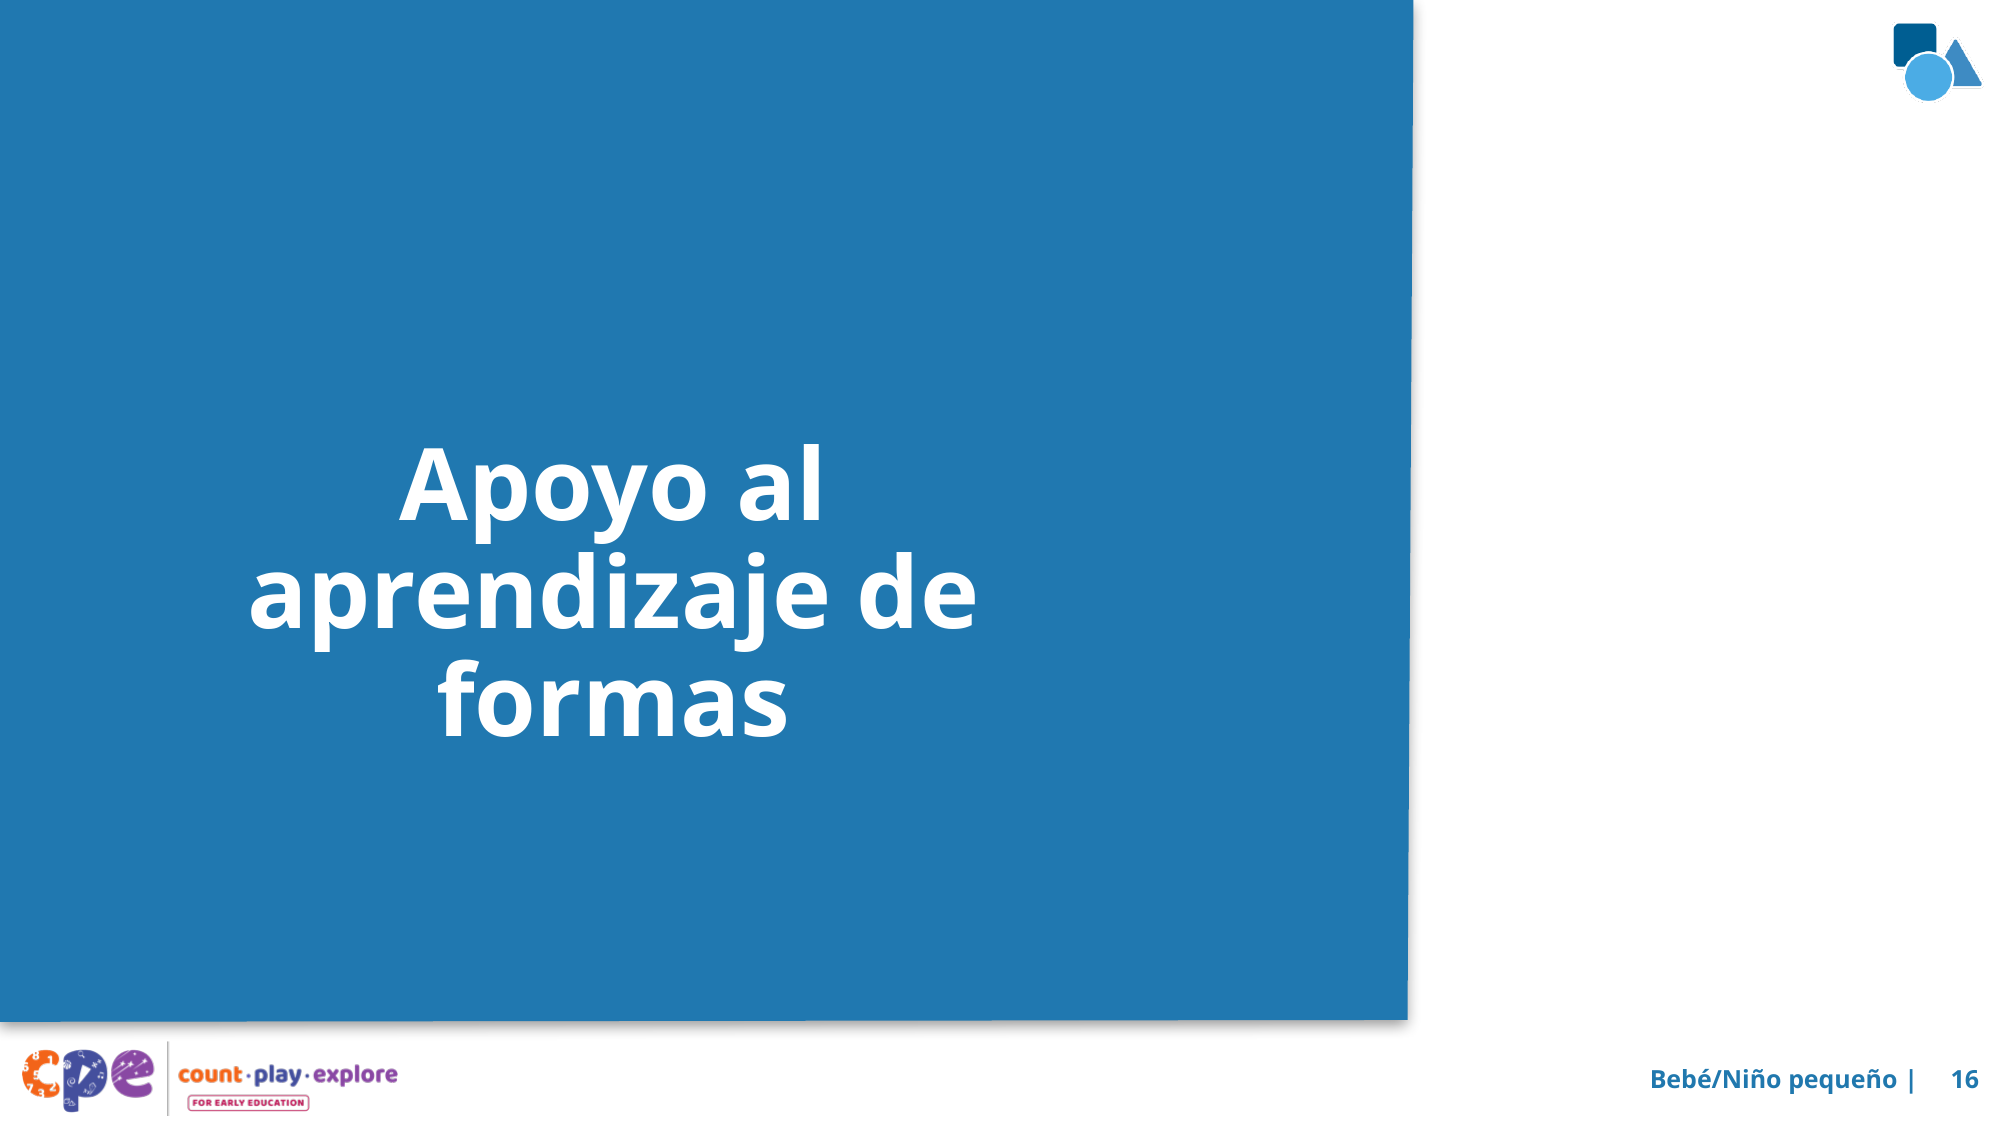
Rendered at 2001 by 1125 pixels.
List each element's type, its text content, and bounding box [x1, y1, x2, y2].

picture [1891, 21, 1984, 103]
title Apoyo al aprendizaje de formas [120, 427, 1106, 661]
picture [22, 1041, 398, 1116]
